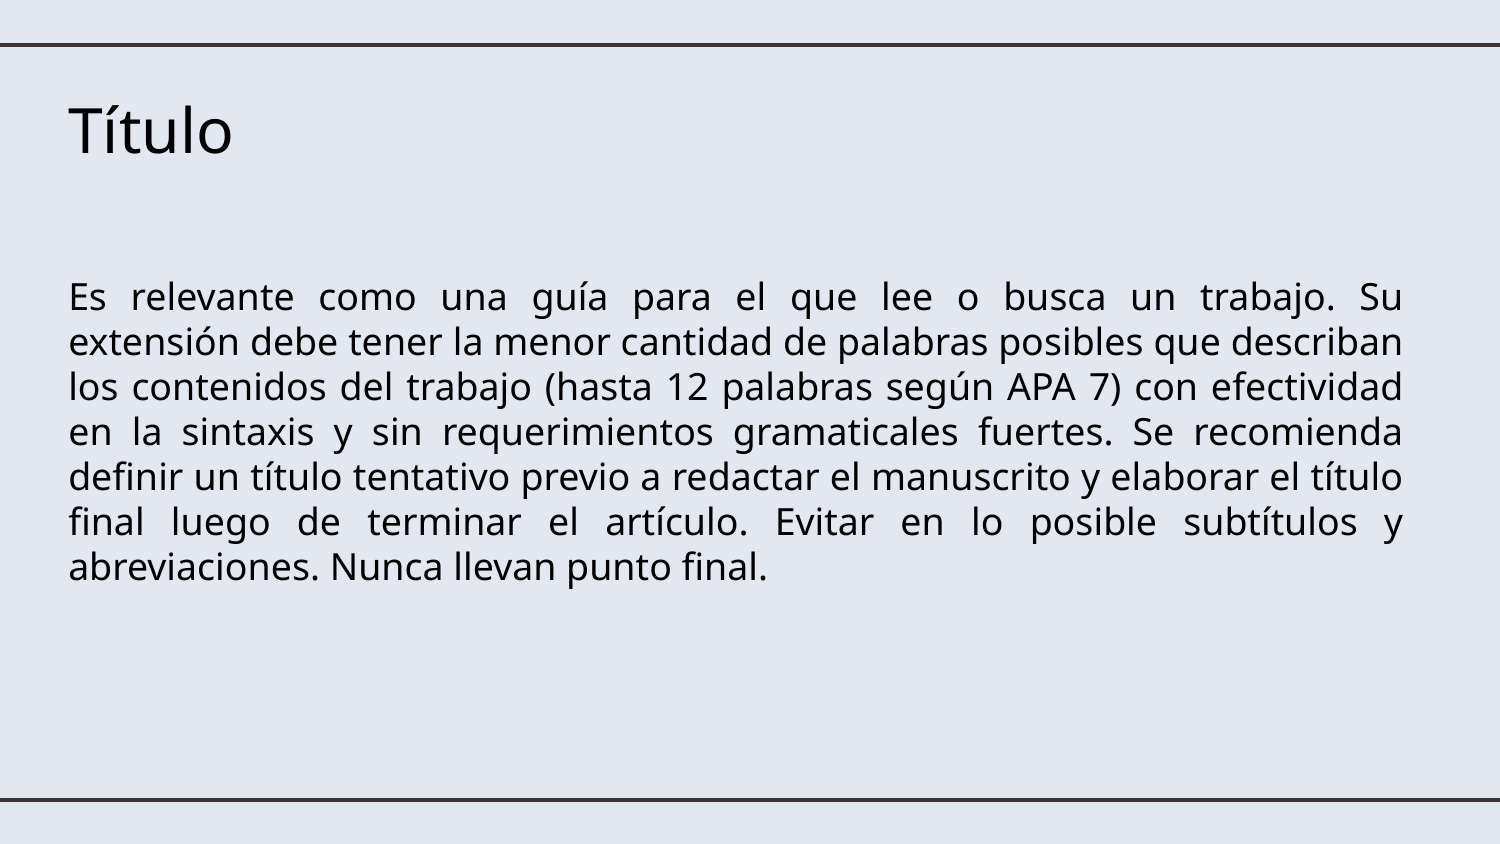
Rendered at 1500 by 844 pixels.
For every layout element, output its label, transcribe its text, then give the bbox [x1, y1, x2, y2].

subtitle Es relevante como una guía para el que lee o busca un trabajo. Su extensión debe tener la menor cantidad de palabras posibles que describan los contenidos del trabajo (hasta 12 palabras según APA 7) con efectividad en la sintaxis y sin requerimientos gramaticales fuertes. Se recomienda definir un título tentativo previo a redactar el manuscrito y elaborar el título final luego de terminar el artículo. Evitar en lo posible subtítulos y abreviaciones. Nunca llevan punto final. [53, 258, 1420, 422]
title Título [53, 76, 763, 158]
